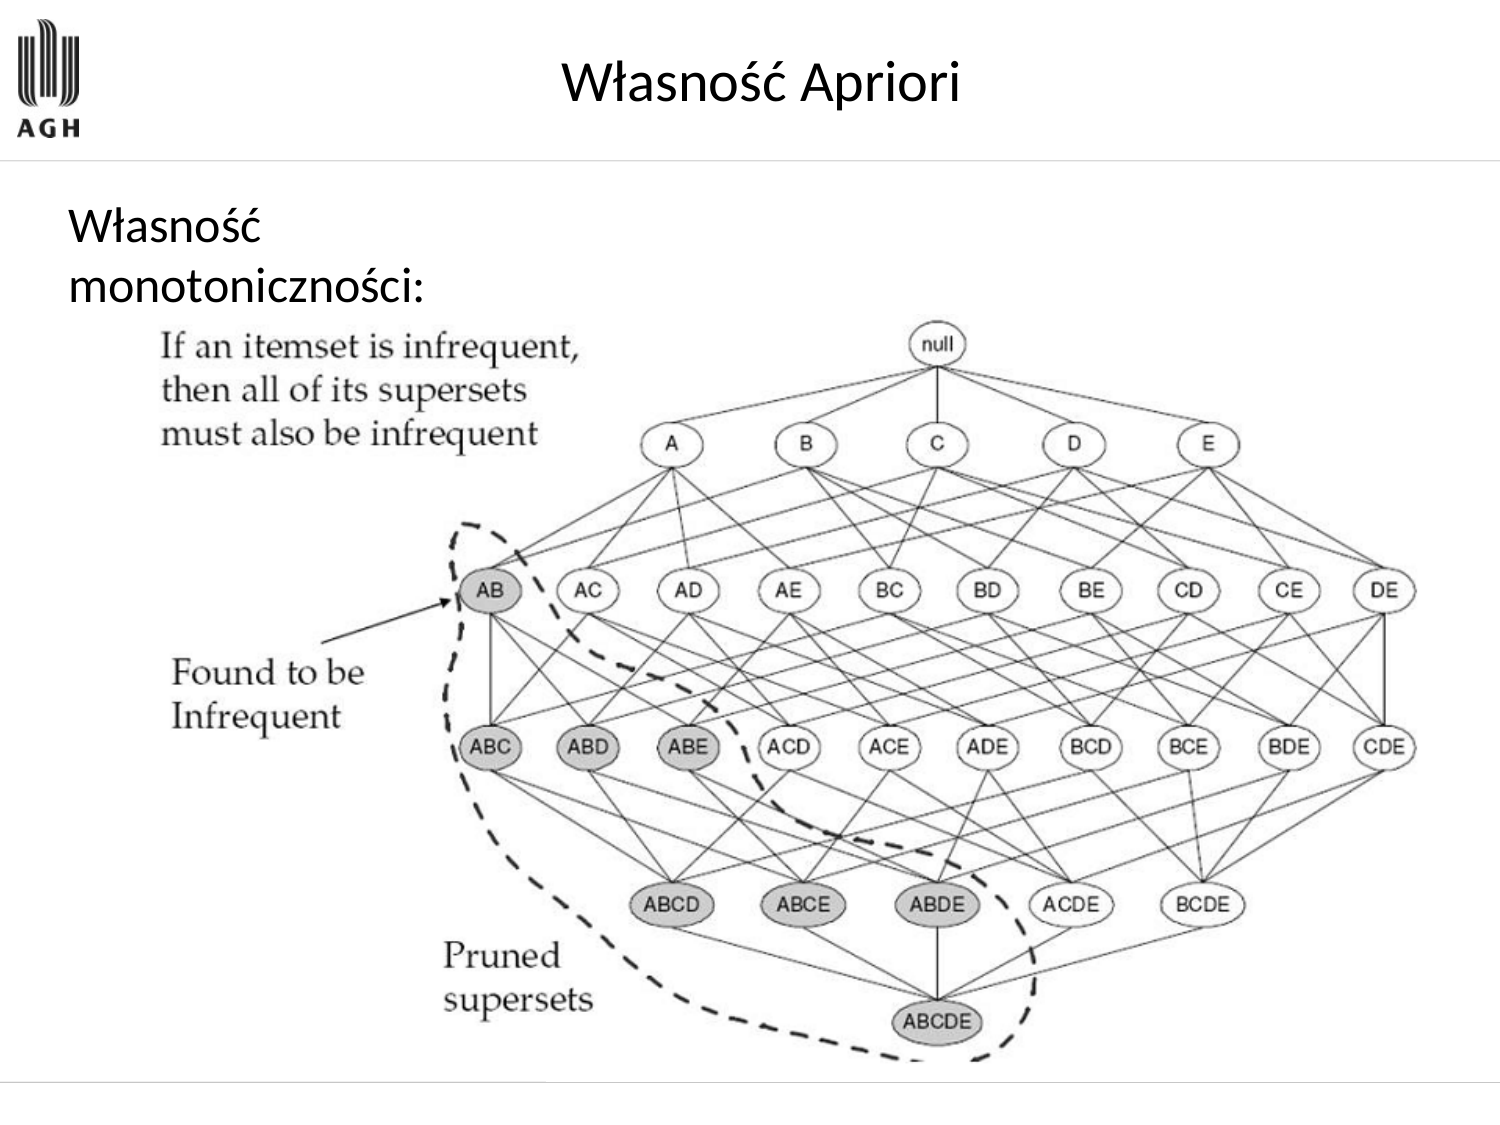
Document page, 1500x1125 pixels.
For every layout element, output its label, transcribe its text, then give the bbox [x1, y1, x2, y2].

title Własność Apriori [147, 30, 1377, 126]
picture [147, 314, 1425, 1073]
list Własność monotoniczności: [52, 184, 449, 327]
picture [17, 19, 79, 138]
